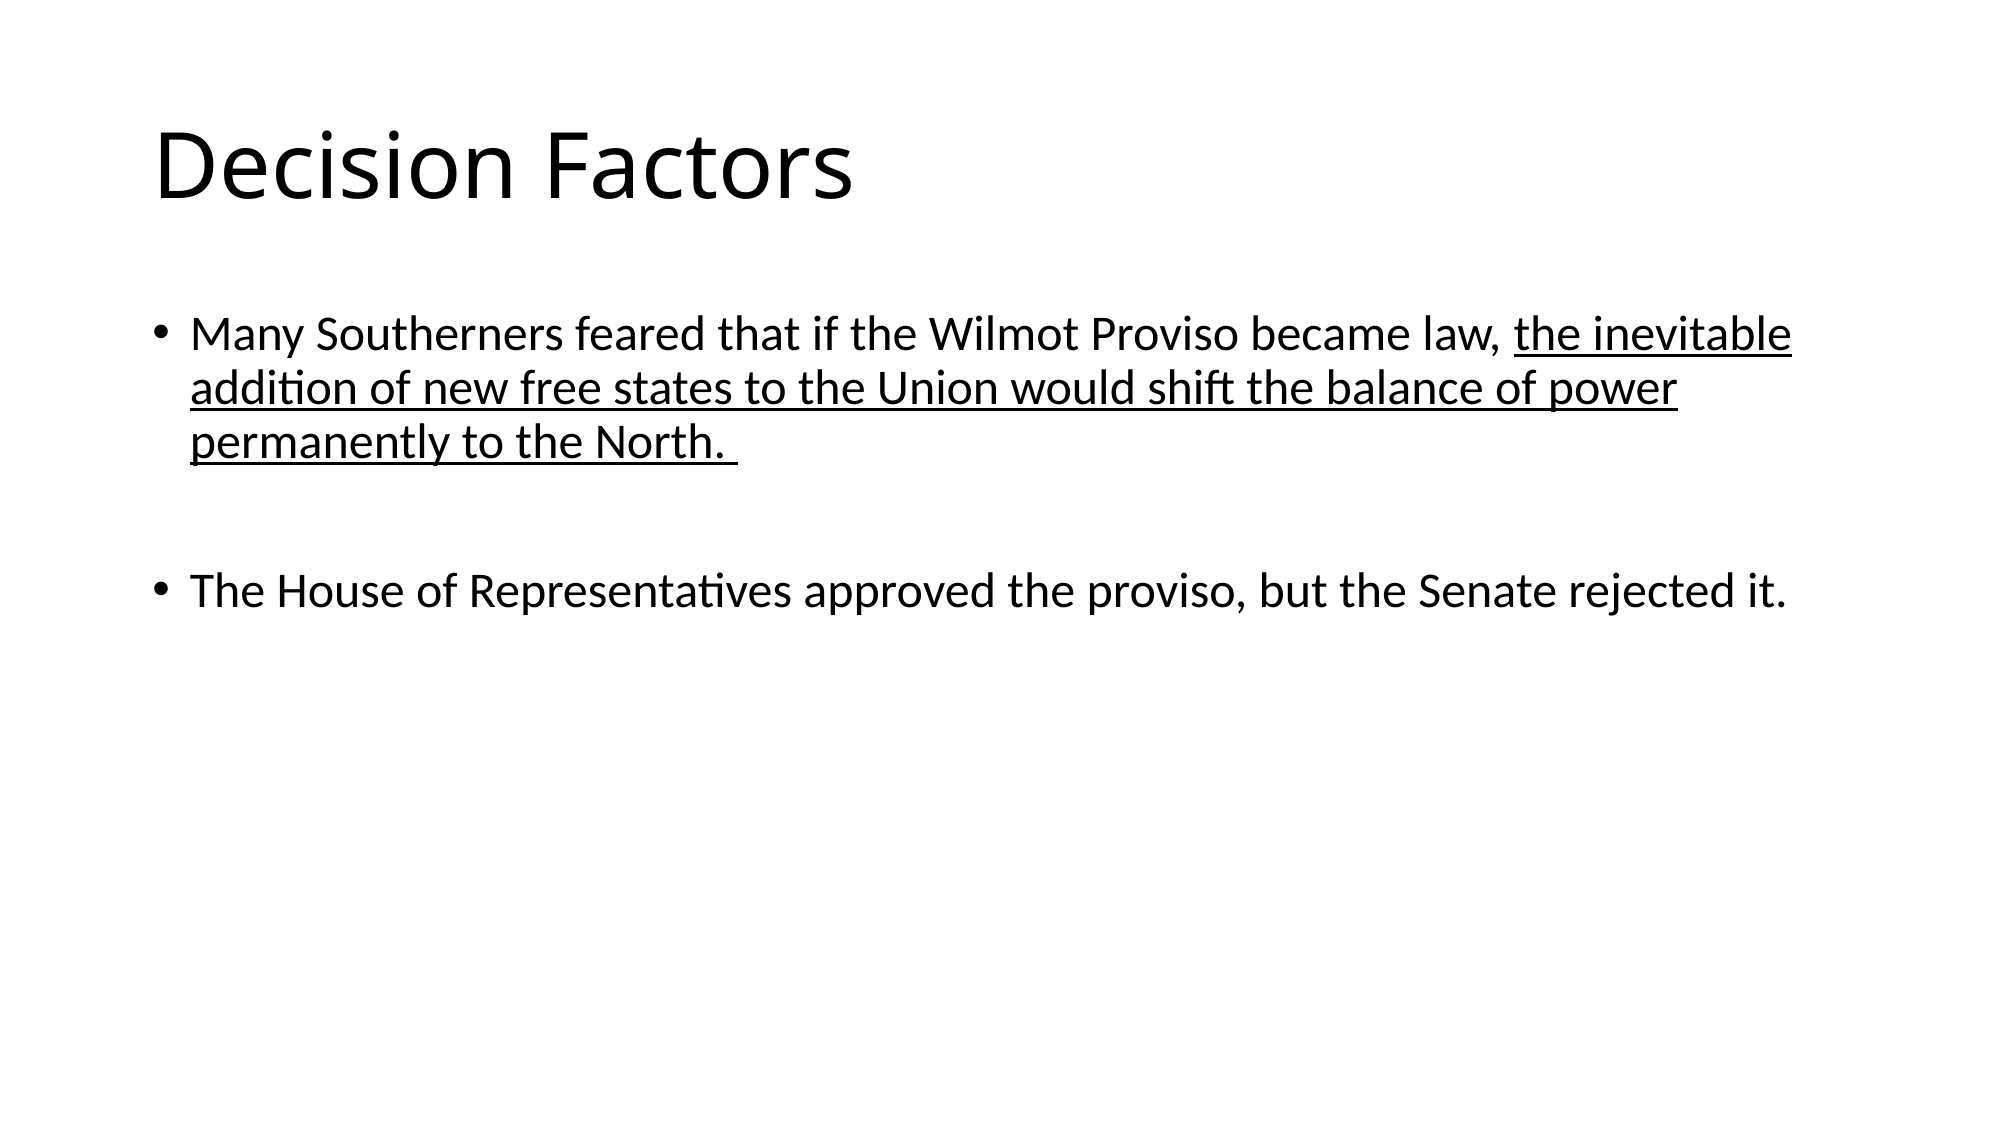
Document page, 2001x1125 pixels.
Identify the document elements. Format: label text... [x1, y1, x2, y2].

list Many Southerners feared that if the Wilmot Proviso became law, the inevitable addition of new free states to the Union would shift the balance of power permanently to the North. The House of Representatives approved the proviso, but the Senate rejected it. [137, 299, 1863, 1014]
title Decision Factors [137, 59, 1863, 278]
